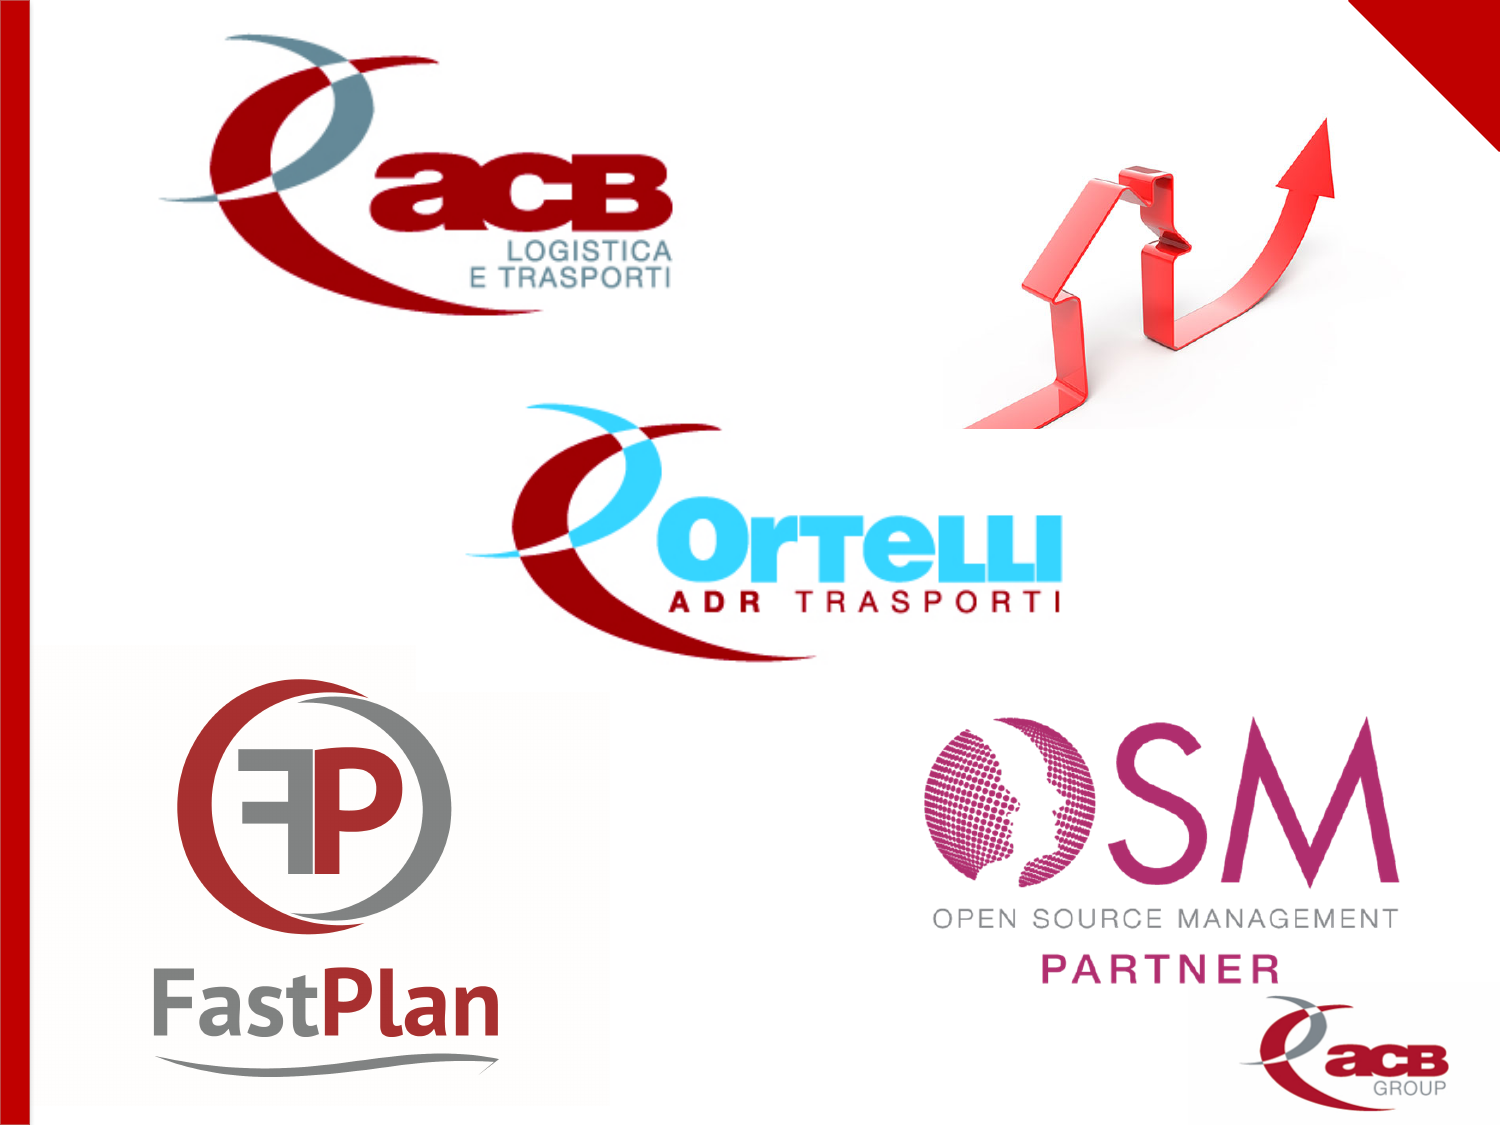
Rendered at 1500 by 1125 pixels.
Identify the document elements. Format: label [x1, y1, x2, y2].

text_box [1348, 0, 1500, 152]
text_box [25, 0, 33, 27]
text_box [0, 0, 30, 1125]
picture [30, 113, 1500, 1125]
picture [34, 1, 799, 351]
